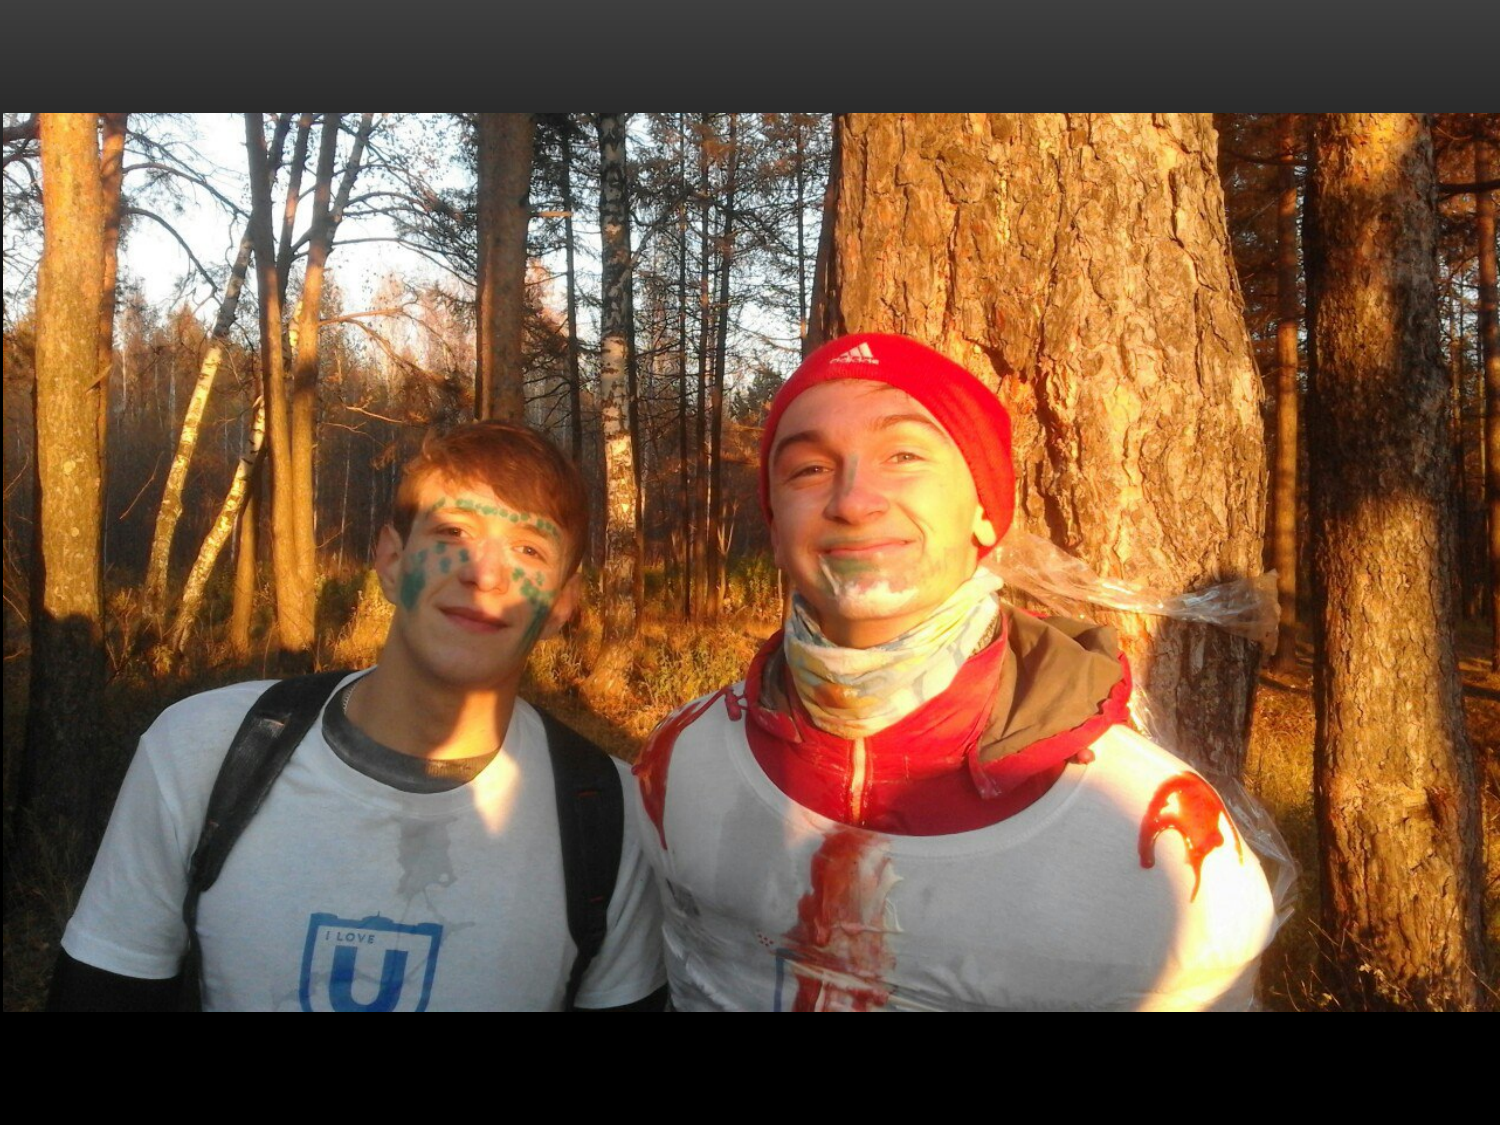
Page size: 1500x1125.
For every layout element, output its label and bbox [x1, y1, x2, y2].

picture [0, 0, 1500, 1125]
list [3, 113, 1500, 1012]
